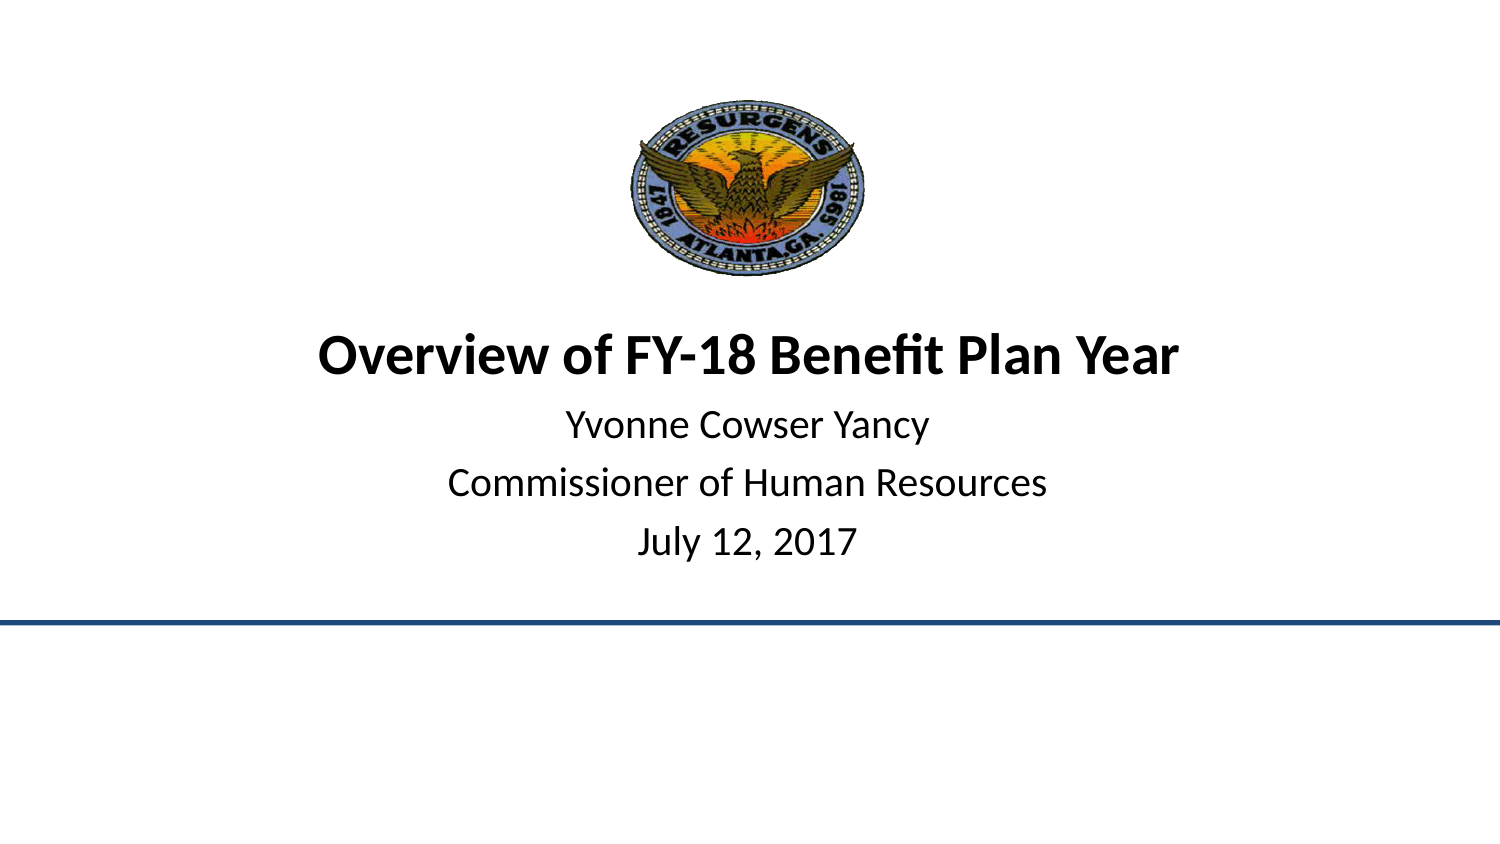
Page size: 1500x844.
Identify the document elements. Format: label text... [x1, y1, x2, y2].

list Yvonne Cowser Yancy Commissioner of Human Resources July 12, 2017 [127, 463, 1369, 555]
picture [620, 94, 878, 286]
list Overview of FY-18 Benefit Plan Year [131, 294, 1369, 408]
